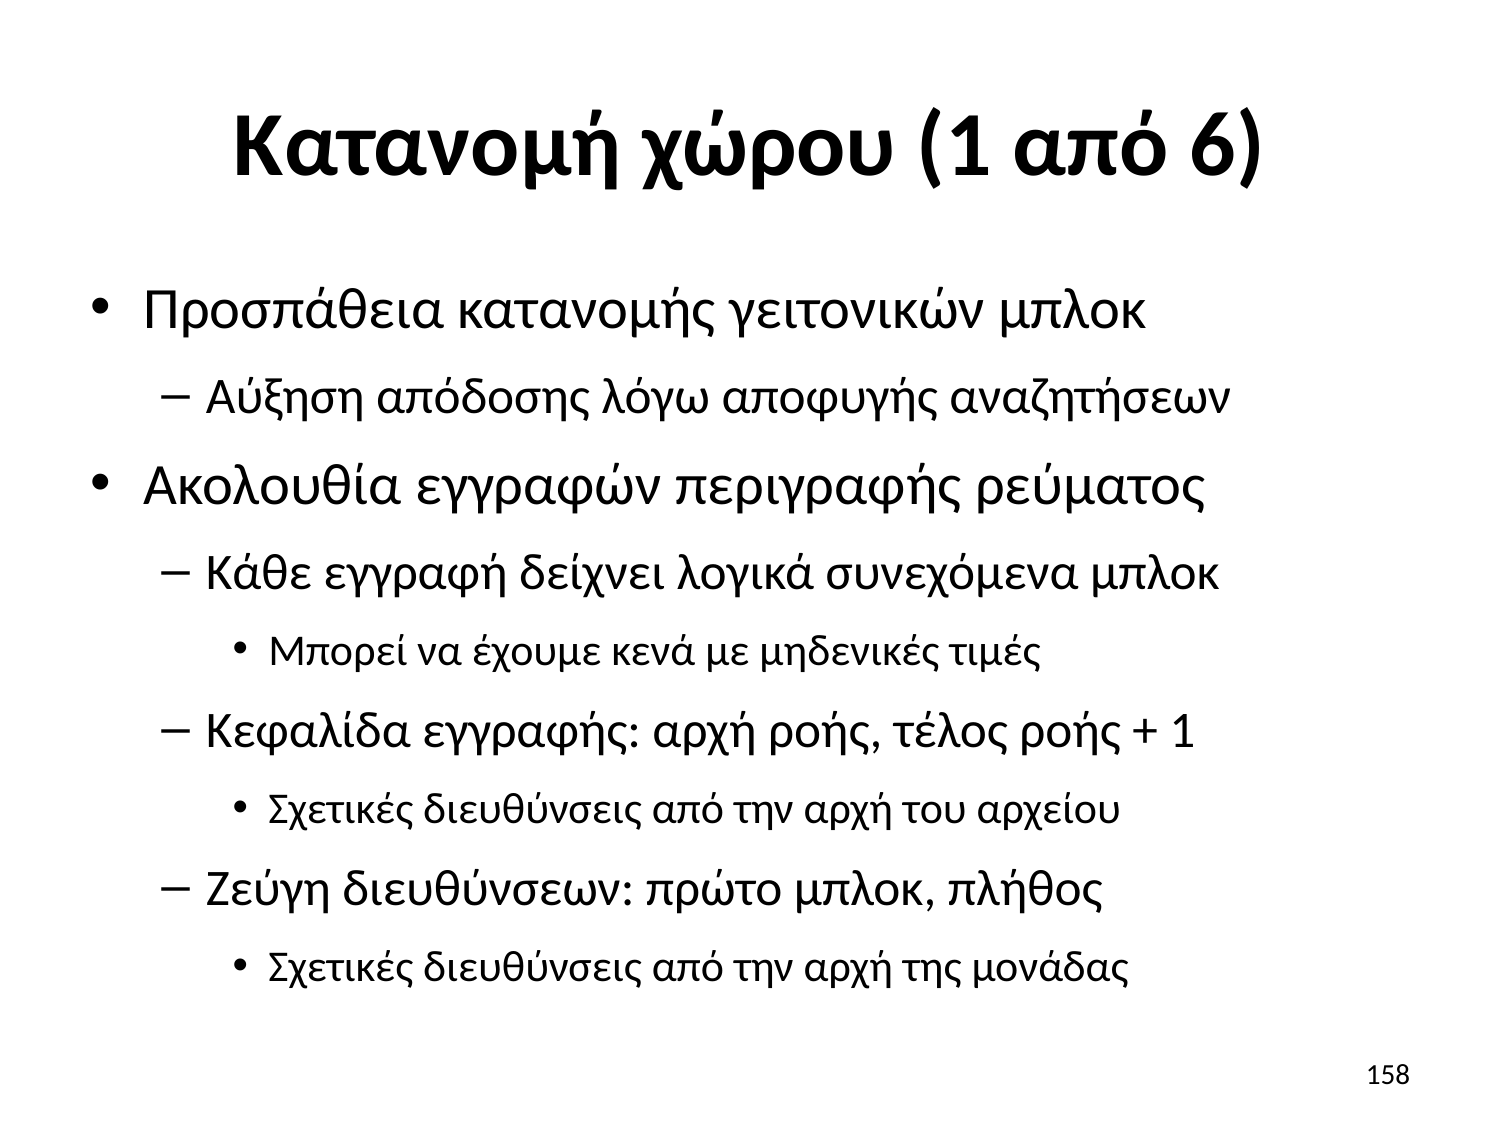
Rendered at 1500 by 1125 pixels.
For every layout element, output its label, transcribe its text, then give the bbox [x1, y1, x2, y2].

title Κατανομή χώρου (1 από 6) [75, 45, 1425, 233]
list Προσπάθεια κατανομής γειτονικών μπλοκ Αύξηση απόδοσης λόγω αποφυγής αναζητήσεων Ακολουθία εγγραφών περιγραφής ρεύματος Κάθε εγγραφή δείχνει λογικά συνεχόμενα μπλοκ Μπορεί να έχουμε κενά με μηδενικές τιμές Κεφαλίδα εγγραφής: αρχή ροής, τέλος ροής + 1 Σχετικές διευθύνσεις από την αρχή του αρχείου Ζεύγη διευθύνσεων: πρώτο μπλοκ, πλήθος Σχετικές διευθύνσεις από την αρχή της μονάδας [75, 262, 1425, 1005]
slide_number 158 [1074, 1042, 1425, 1103]
